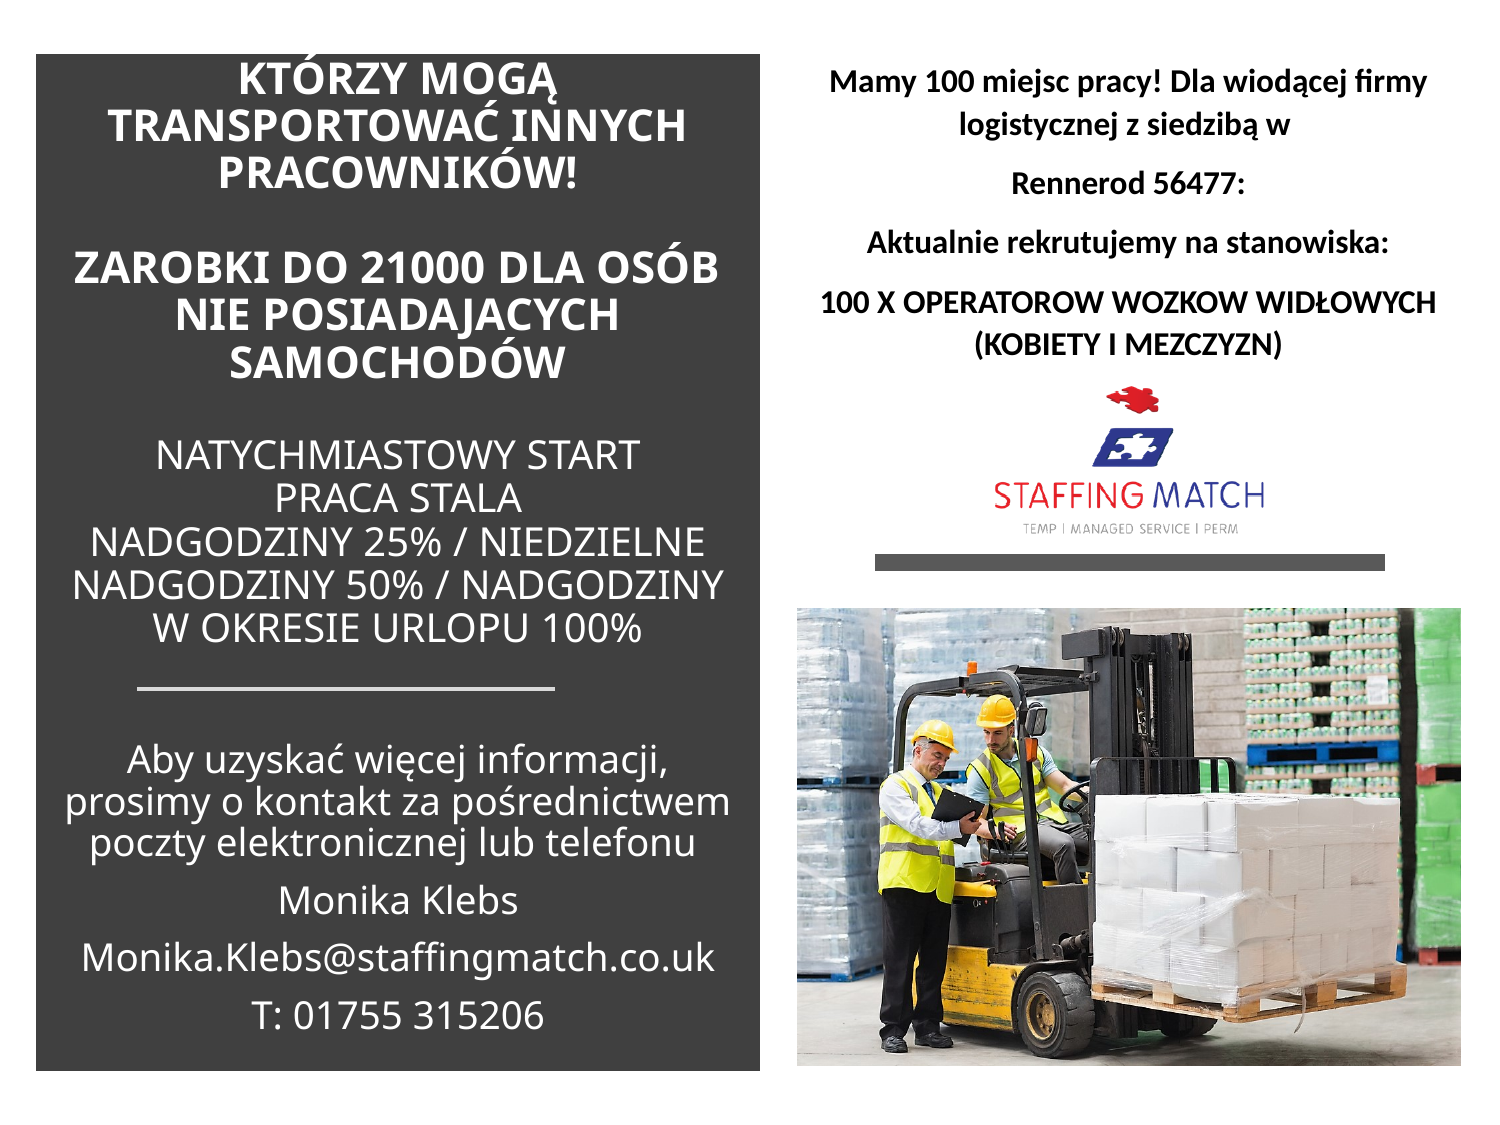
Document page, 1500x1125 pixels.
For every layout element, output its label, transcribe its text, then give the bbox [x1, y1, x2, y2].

picture [797, 608, 1461, 1066]
picture [990, 376, 1268, 545]
text_box Mamy 100 miejsc pracy! Dla wiodącej firmy logistycznej z siedzibą w Rennerod 56477: Aktualnie rekrutujemy na stanowiska: 100 X OPERATOROW WOZKOW WIDŁOWYCH (KOBIETY I MEZCZYZN) [797, 49, 1461, 370]
subtitle Aby uzyskać więcej informacji, prosimy o kontakt za pośrednictwem poczty elektronicznej lub telefonu Monika Klebs Monika.Klebs@staffingmatch.co.uk T: 01755 315206 [46, 733, 750, 1090]
title ZAROBKI DO 35000 DLA KIEROWCOW SAMOCHODÓW , KTÓRZY MOGĄ TRANSPORTOWAĆ INNYCH PRACOWNIKÓW! ZAROBKI DO 21000 DLA OSÓB NIE POSIADAJACYCH SAMOCHODÓW NATYCHMIASTOWY START PRACA STALA NADGODZINY 25% / NIEDZIELNE NADGODZINY 50% / NADGODZINY W OKRESIE URLOPU 100% [46, 0, 750, 733]
